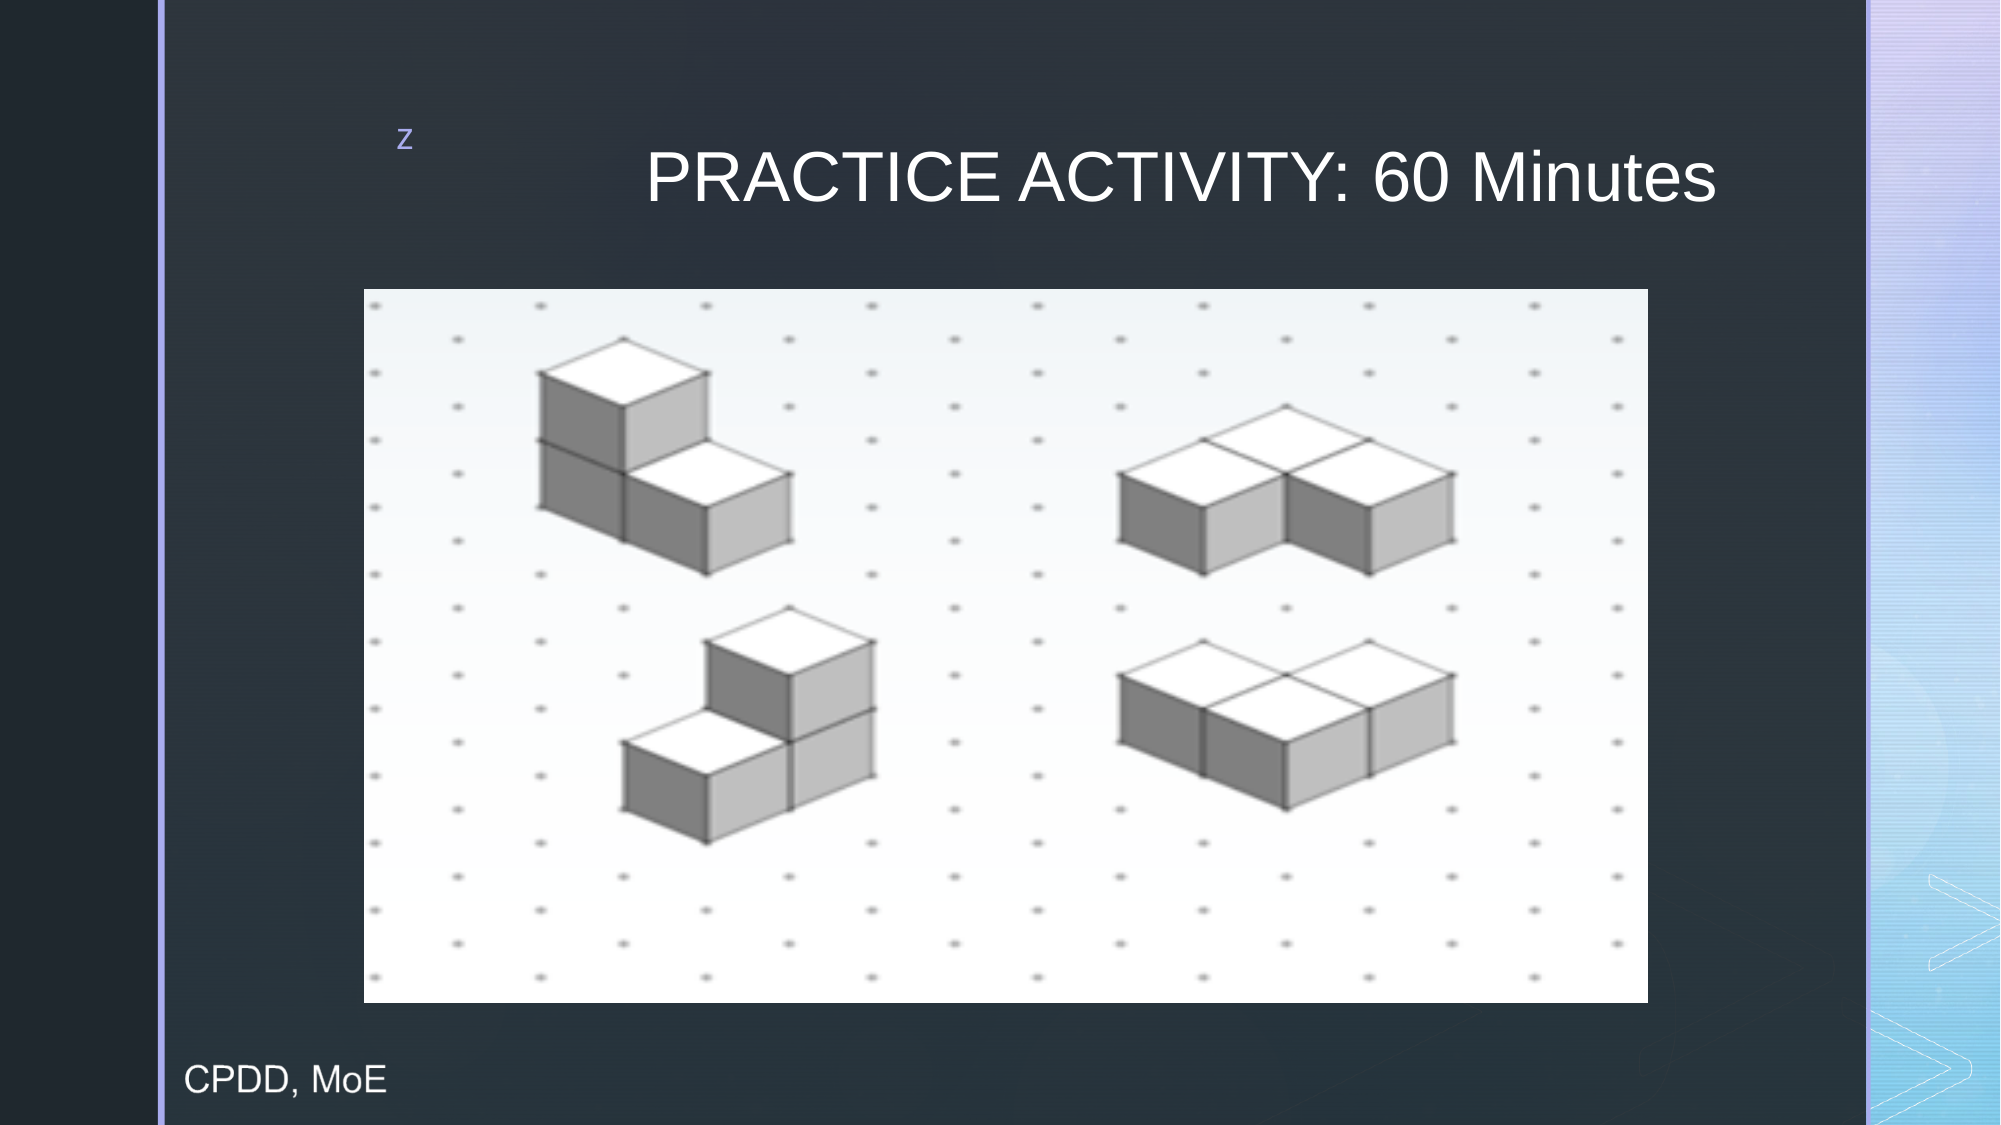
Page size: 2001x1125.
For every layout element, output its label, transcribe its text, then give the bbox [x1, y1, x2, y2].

picture [160, 1043, 523, 1125]
picture [1871, 0, 2001, 1125]
title PRACTICE ACTIVITY: 60 Minutes [428, 132, 1734, 310]
picture [364, 289, 1649, 1004]
